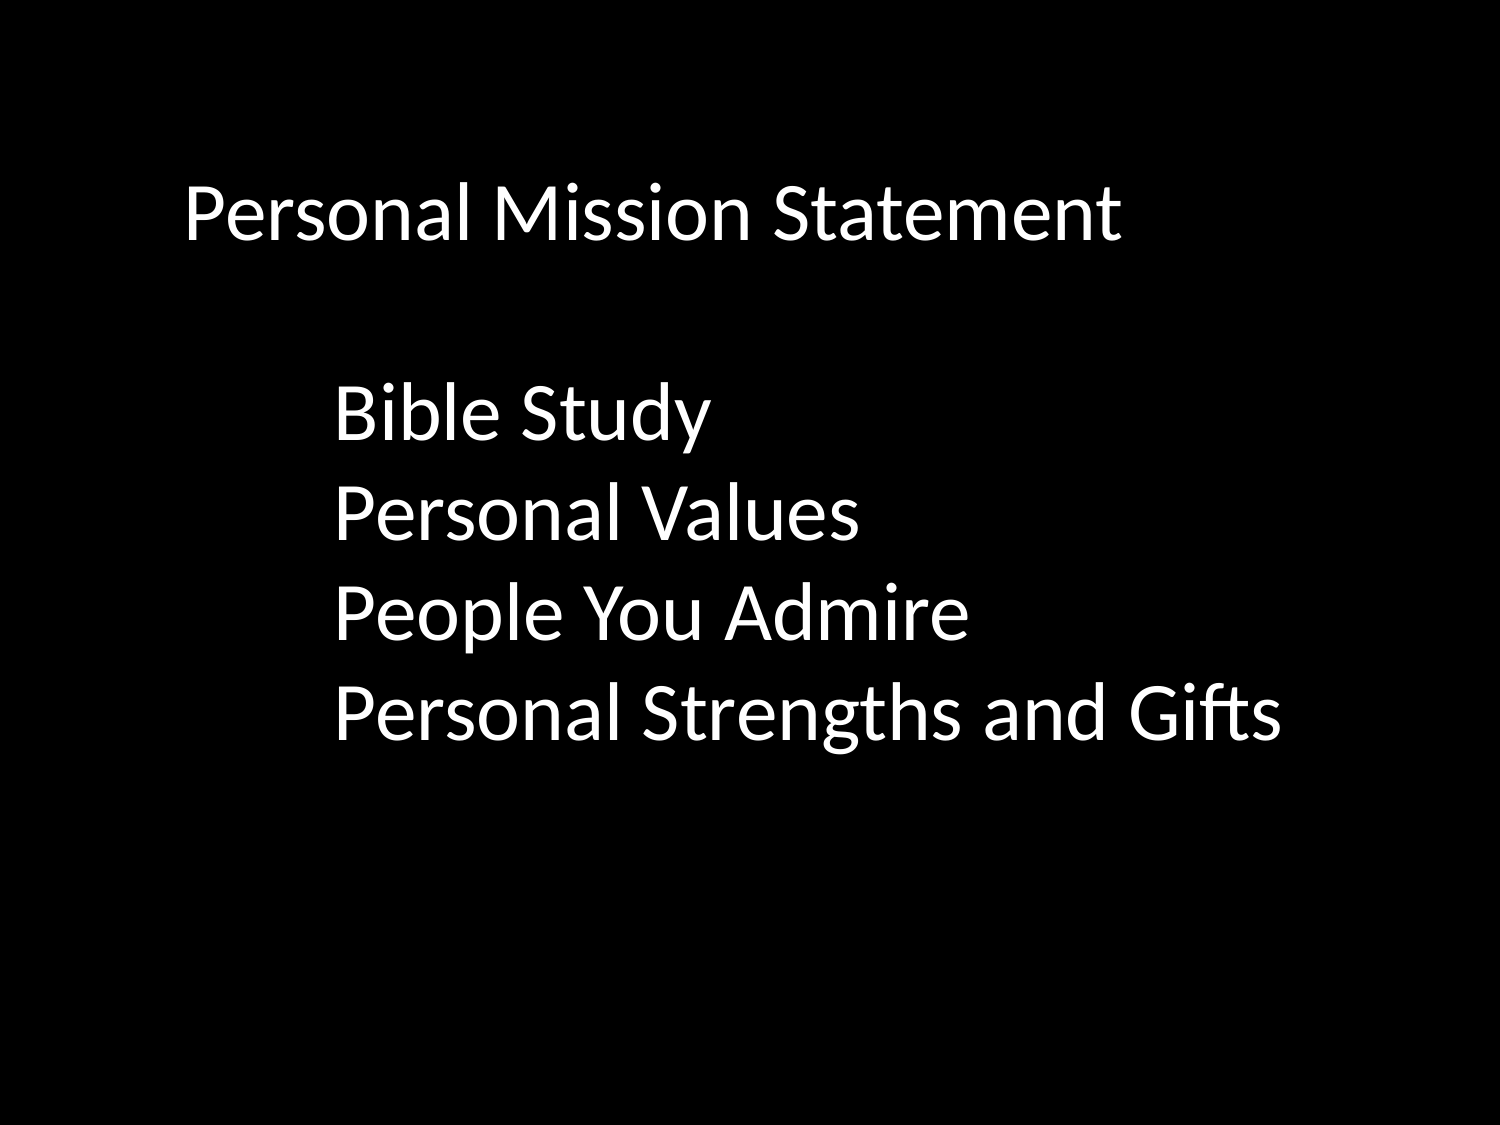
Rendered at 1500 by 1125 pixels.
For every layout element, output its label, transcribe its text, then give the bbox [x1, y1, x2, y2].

text_box Personal Mission Statement Bible Study Personal Values People You Admire Personal Strengths and Gifts [169, 149, 1318, 965]
